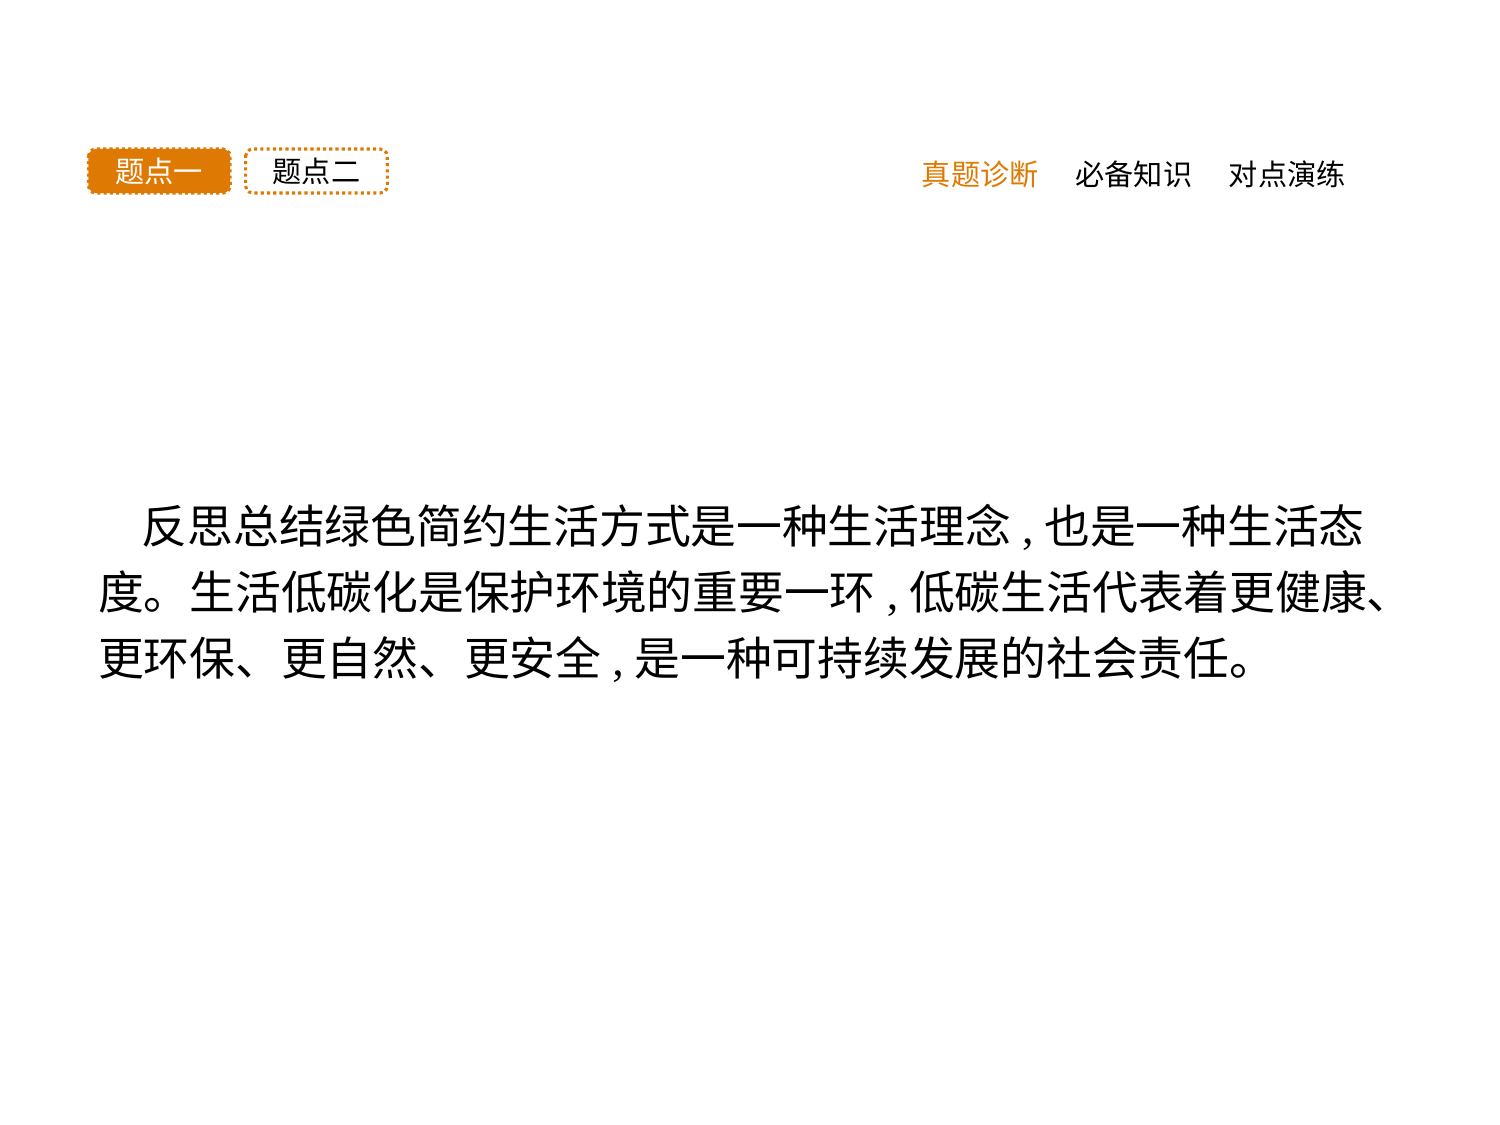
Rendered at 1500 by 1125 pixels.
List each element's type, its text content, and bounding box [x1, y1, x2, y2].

text_box 必备知识 [1057, 148, 1210, 199]
text_box 题点一 [86, 146, 233, 196]
text_box 真题诊断 [903, 148, 1057, 199]
text_box 对点演练 [1210, 148, 1365, 199]
text_box 题点二 [243, 146, 390, 196]
text_box 反思总结绿色简约生活方式是一种生活理念,也是一种生活态度。生活低碳化是保护环境的重要一环,低碳生活代表着更健康、更环保、更自然、更安全,是一种可持续发展的社会责任。 [83, 478, 1417, 692]
